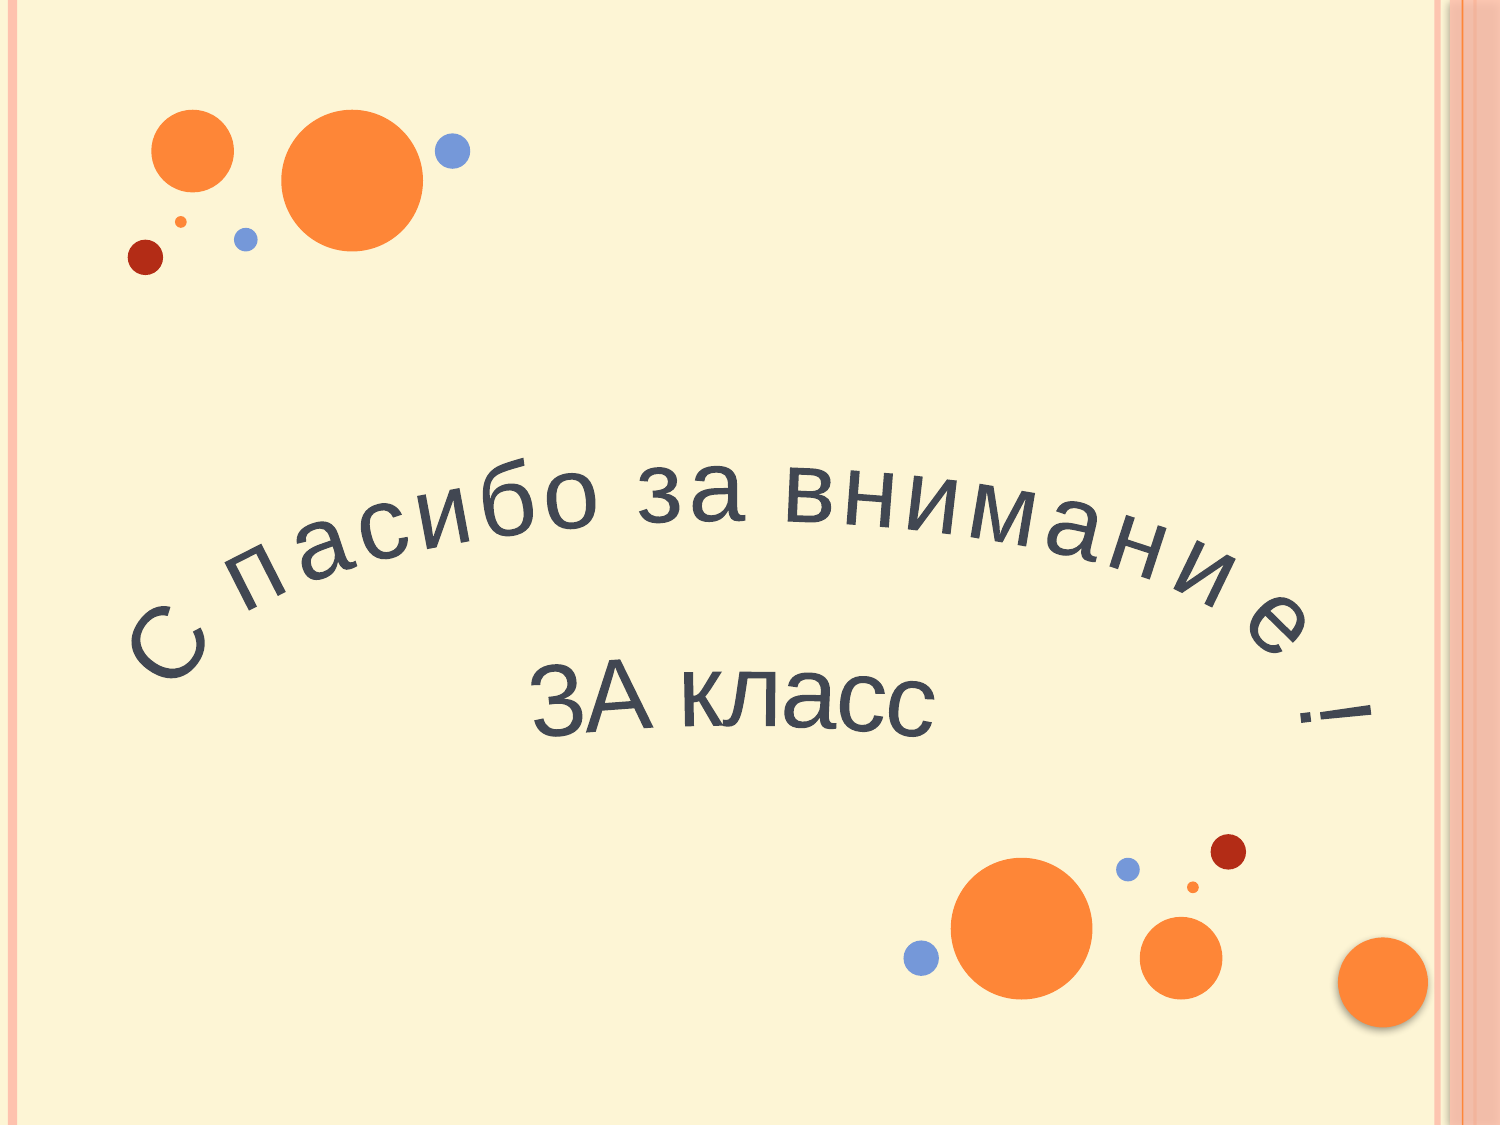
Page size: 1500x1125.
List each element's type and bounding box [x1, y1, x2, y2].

text_box [991, 745, 1158, 1089]
text_box [215, 20, 383, 365]
